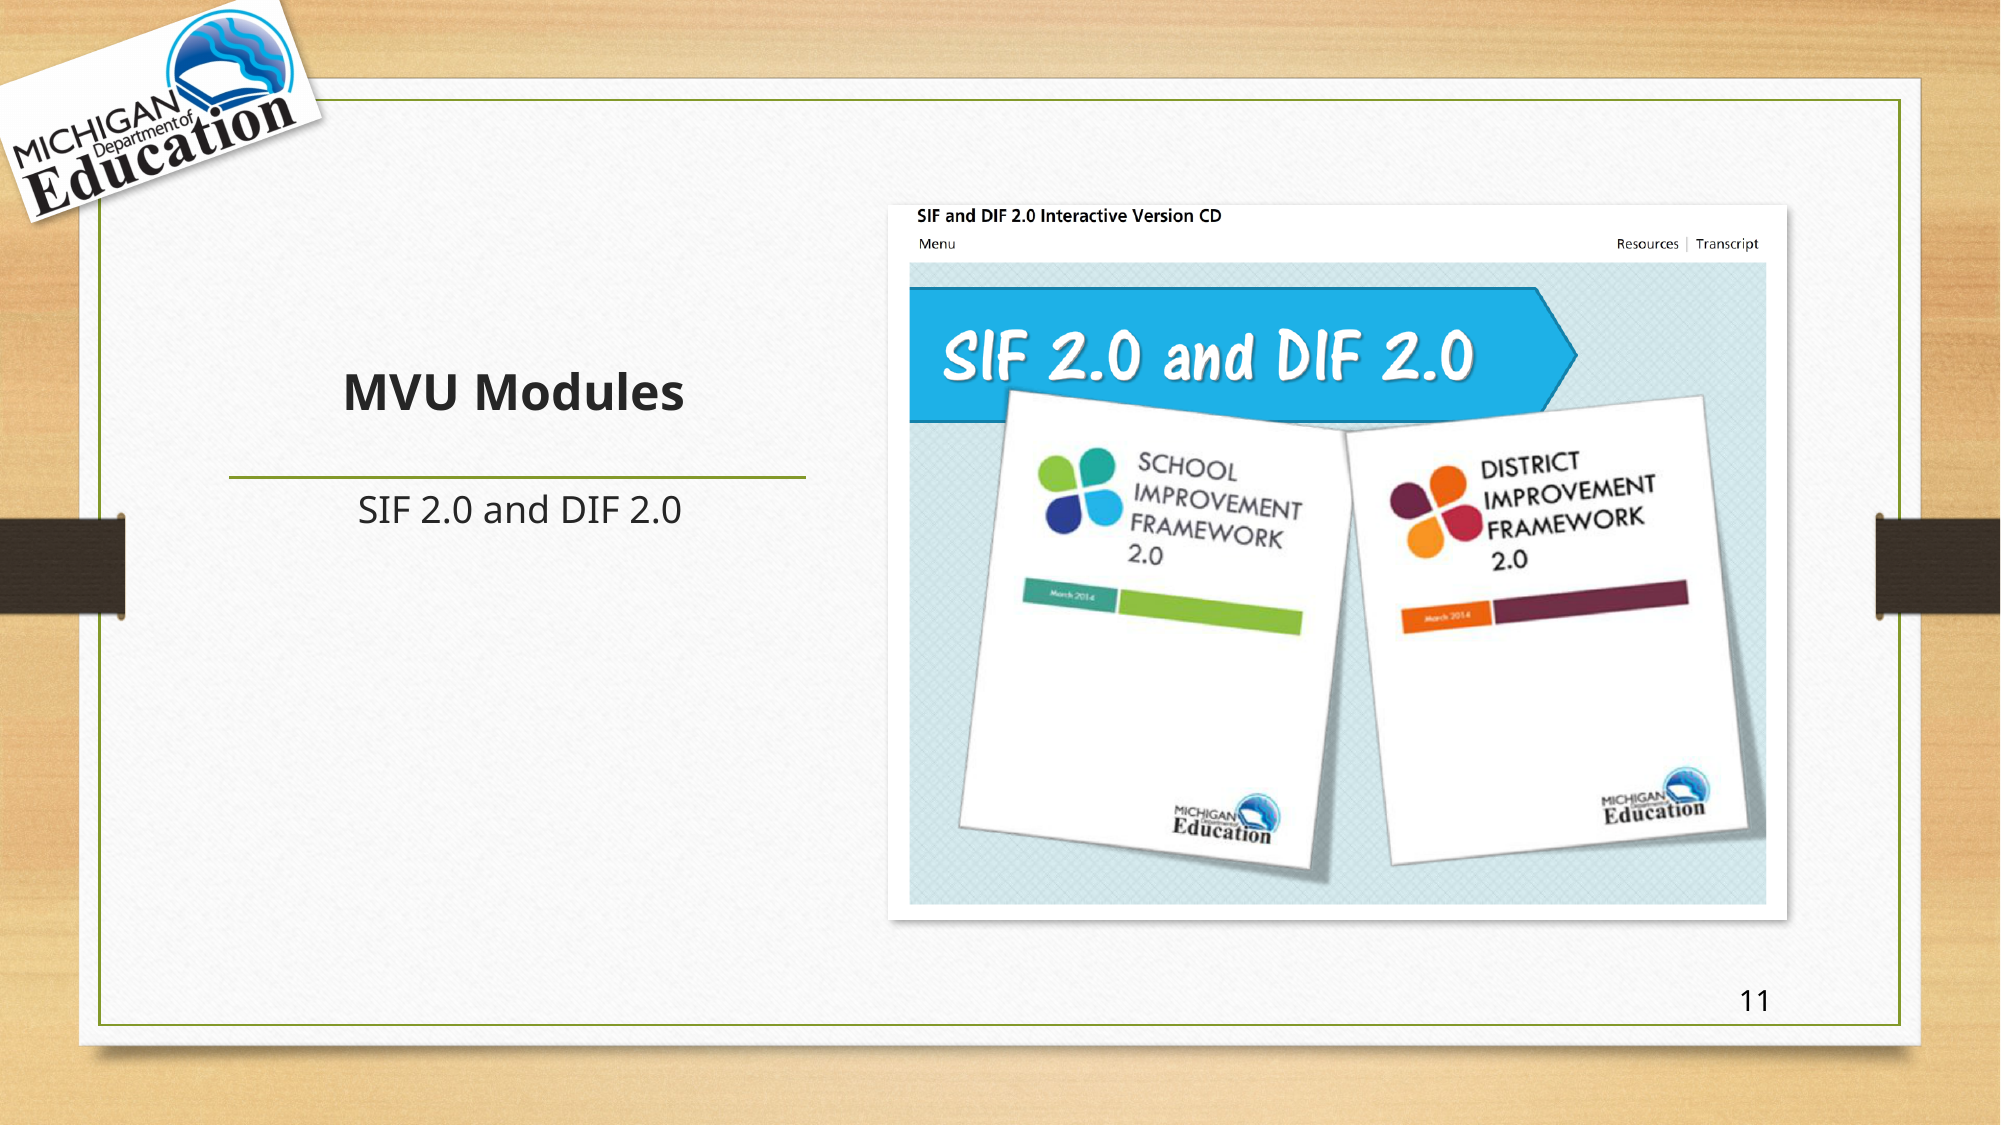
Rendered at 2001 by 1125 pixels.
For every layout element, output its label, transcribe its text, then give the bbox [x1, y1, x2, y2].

list SIF 2.0 and DIF 2.0 [215, 478, 826, 879]
slide_number 11 [1698, 979, 1788, 1025]
title MVU Modules [209, 202, 820, 428]
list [888, 205, 1787, 920]
picture [0, 0, 2001, 1125]
